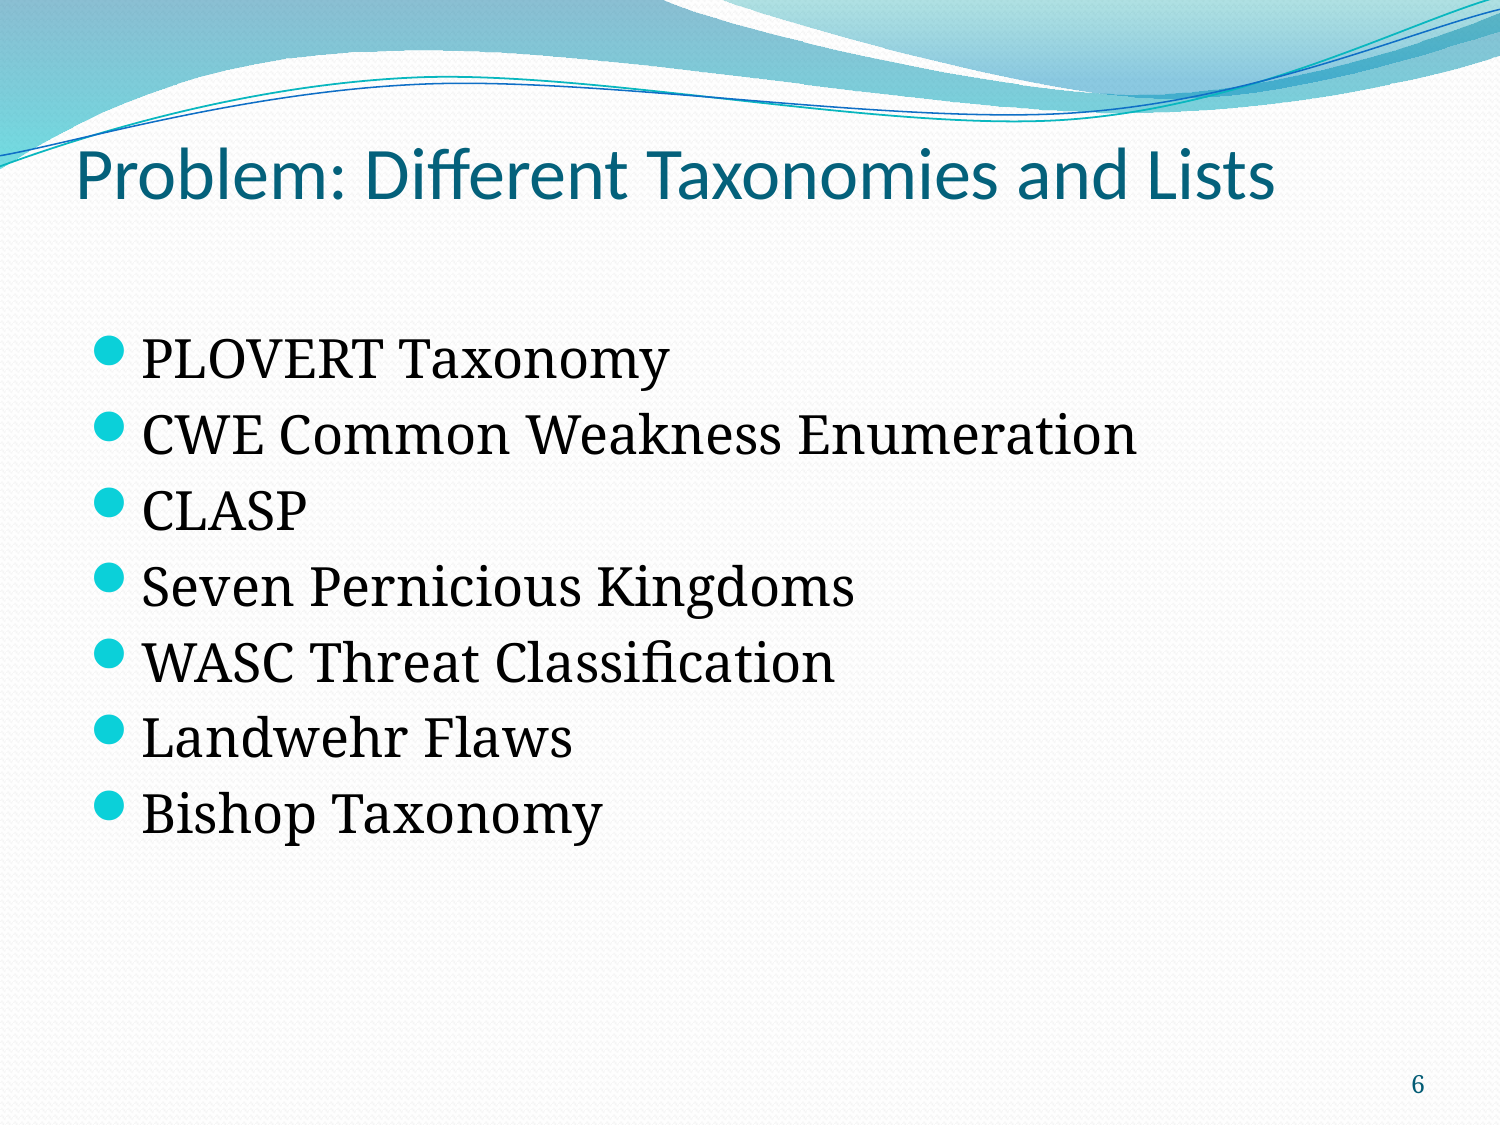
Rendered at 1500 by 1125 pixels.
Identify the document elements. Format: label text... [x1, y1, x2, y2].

title Problem: Different Taxonomies and Lists [75, 115, 1425, 303]
list PLOVERT Taxonomy CWE Common Weakness Enumeration CLASP Seven Pernicious Kingdoms WASC Threat Classification Landwehr Flaws Bishop Taxonomy [75, 317, 1425, 1038]
slide_number 6 [1299, 1042, 1425, 1103]
